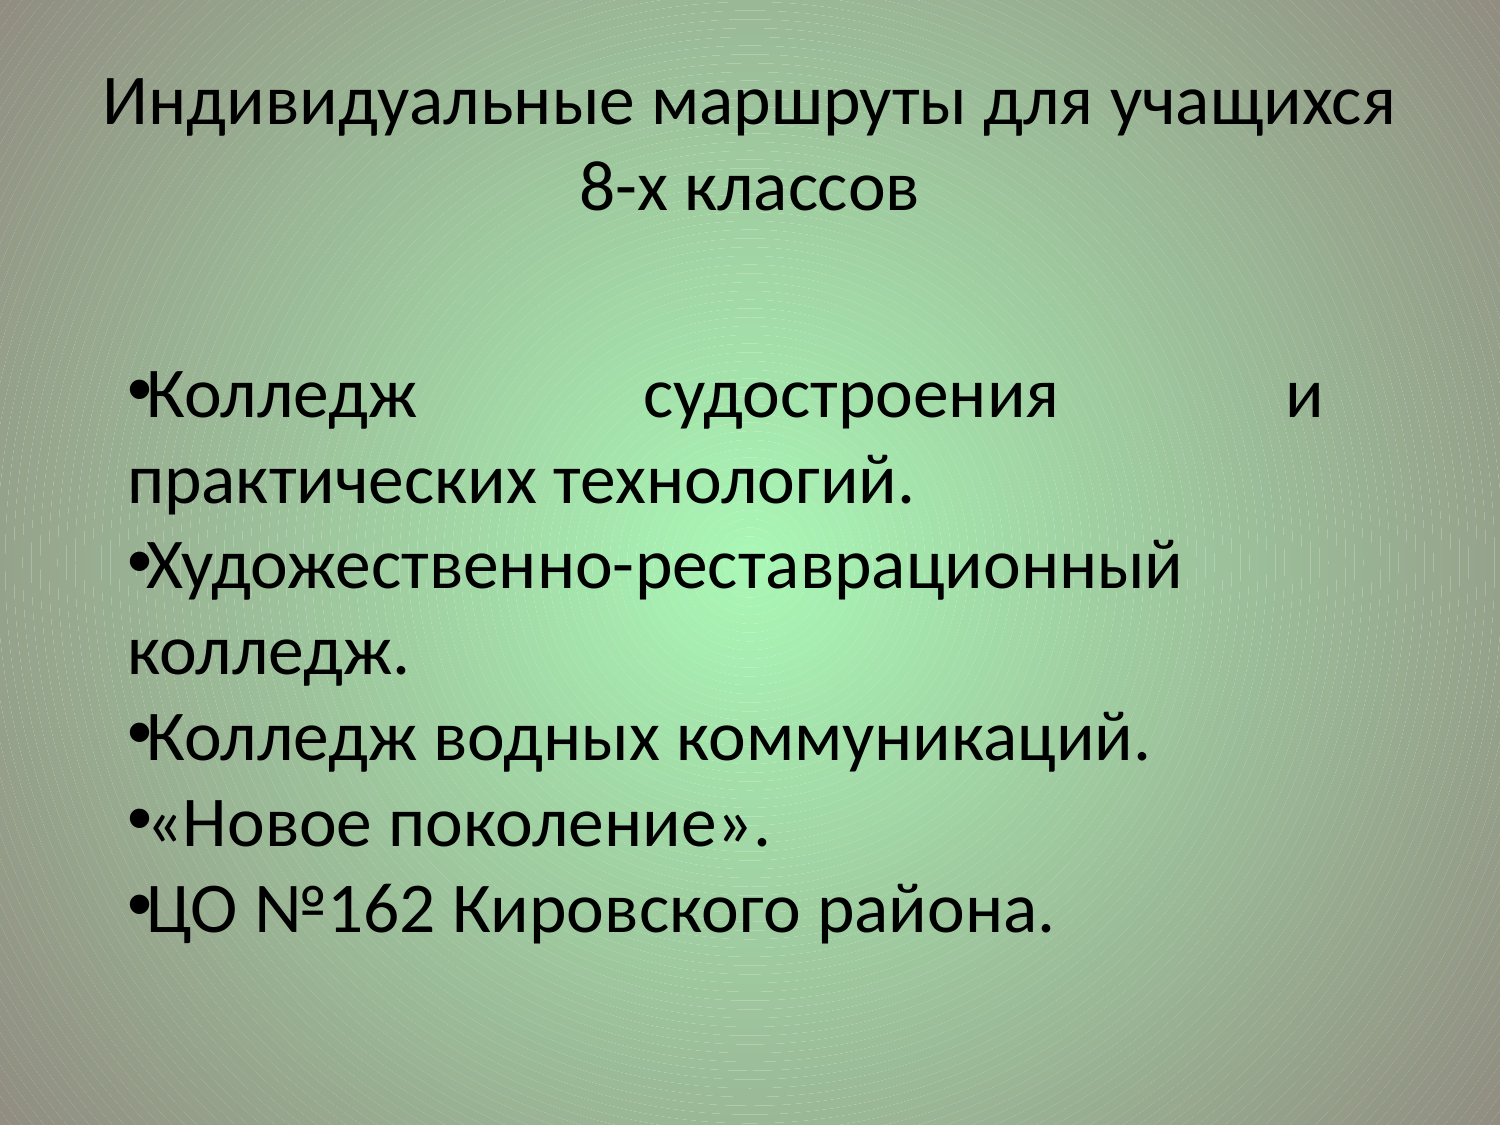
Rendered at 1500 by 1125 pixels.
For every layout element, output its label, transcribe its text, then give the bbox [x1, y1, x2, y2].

title Индивидуальные маршруты для учащихся 8-х классов [75, 45, 1425, 233]
text_box Колледж судостроения и практических технологий. Художественно-реставрационный колледж. Колледж водных коммуникаций. «Новое поколение». ЦО №162 Кировского района. [112, 338, 1341, 965]
